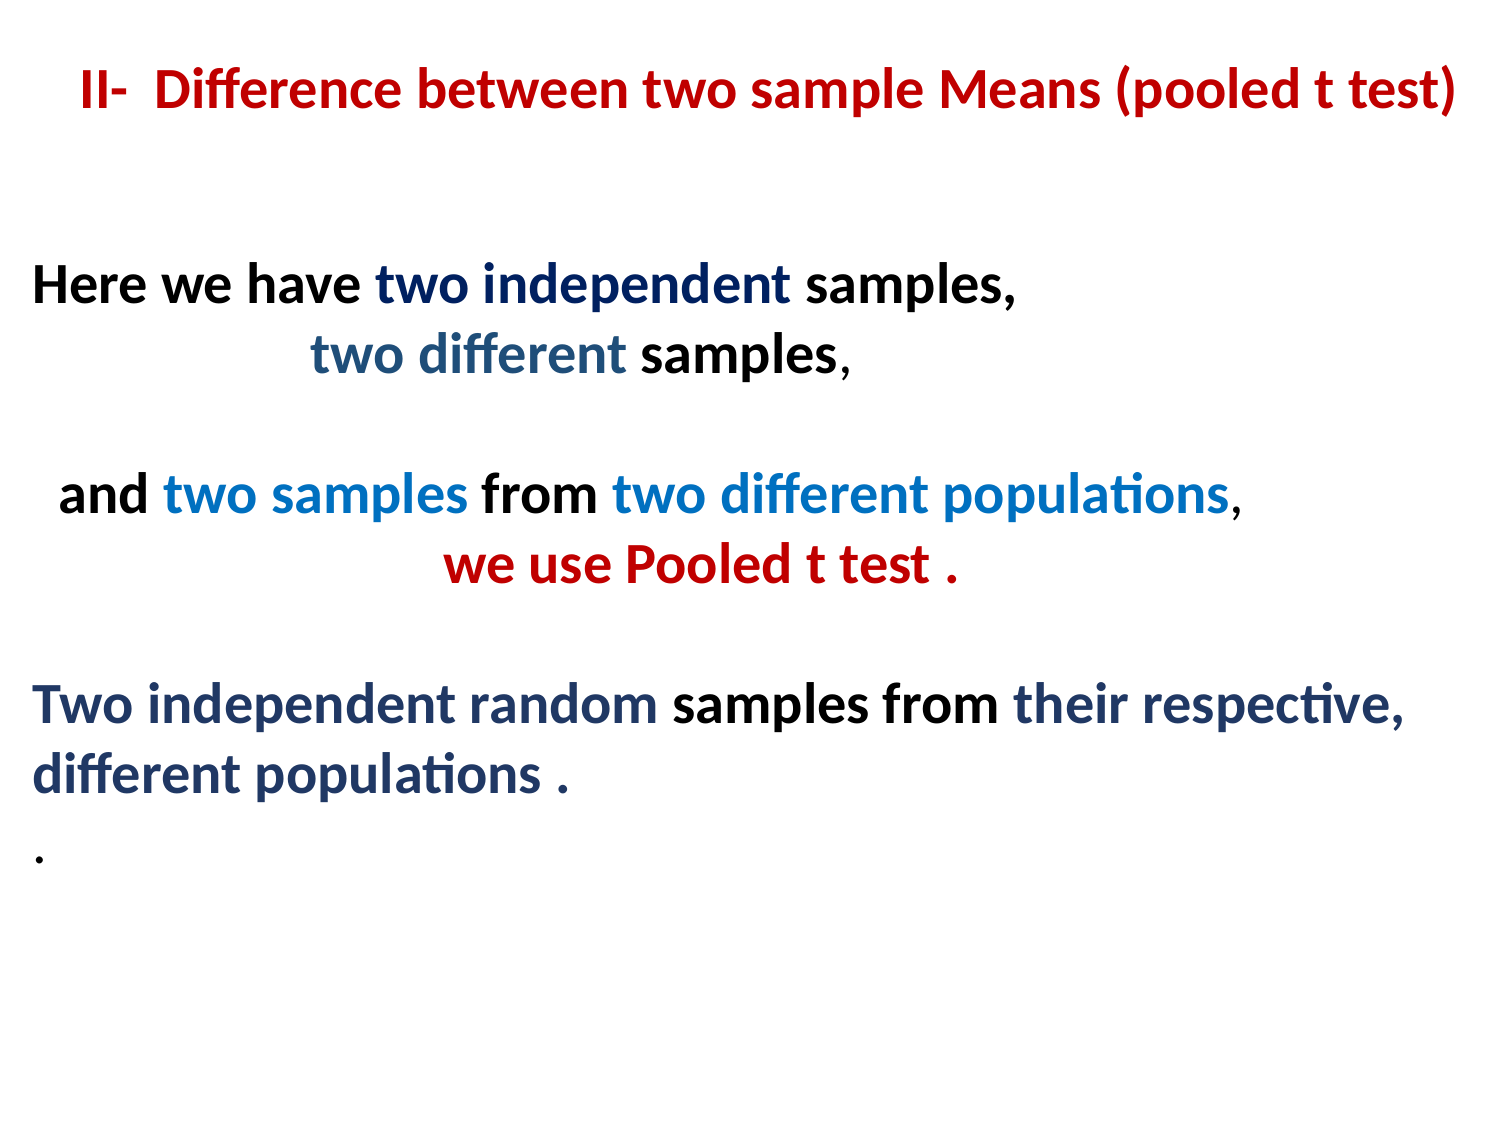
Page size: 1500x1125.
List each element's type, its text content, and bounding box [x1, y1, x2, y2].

text_box II- Difference between two sample Means (pooled t test) [64, 42, 1500, 128]
text_box Here we have two independent samples, two different samples, and two samples from two different populations, we use Pooled t test . Two independent random samples from their respective, different populations . . [17, 237, 1500, 883]
